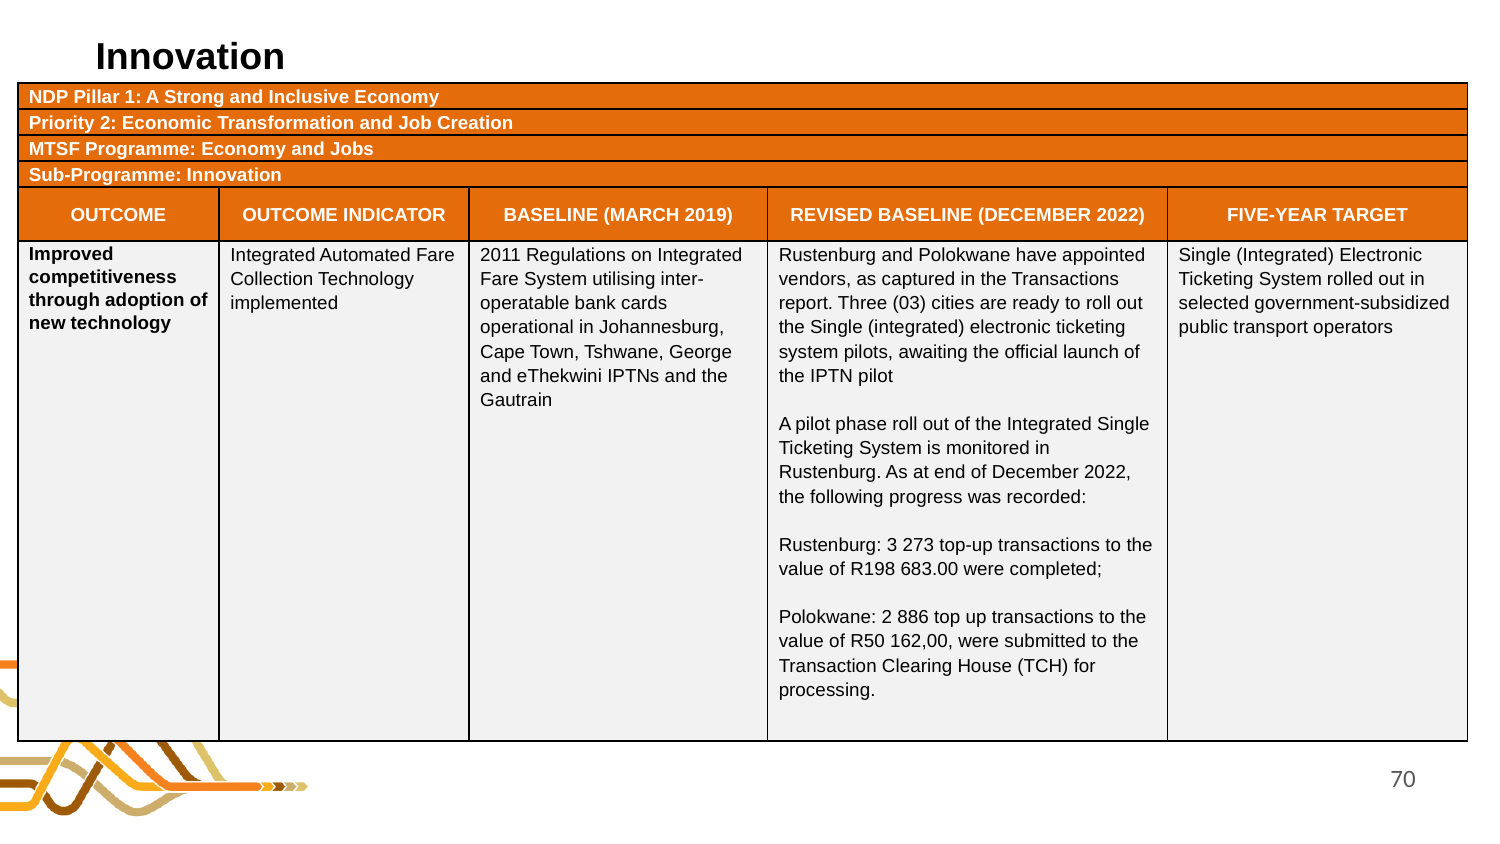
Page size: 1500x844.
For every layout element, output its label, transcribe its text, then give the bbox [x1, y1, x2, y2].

table_cell Sub-Programme: Innovation [19, 162, 1467, 186]
text_box 70 [1364, 754, 1431, 800]
table_cell 2011 Regulations on Integrated Fare System utilising inter-operatable bank cards operational in Johannesburg, Cape Town, Tshwane, George and eThekwini IPTNs and the Gautrain [470, 242, 767, 740]
table_cell REVISED BASELINE (DECEMBER 2022) [768, 188, 1167, 240]
table_cell OUTCOME [19, 188, 218, 240]
table_cell Rustenburg and Polokwane have appointed vendors, as captured in the Transactions report. Three (03) cities are ready to roll out the Single (integrated) electronic ticketing system pilots, awaiting the official launch of the IPTN pilot A pilot phase roll out of the Integrated Single Ticketing System is monitored in Rustenburg. As at end of December 2022, the following progress was recorded: Rustenburg: 3 273 top-up transactions to the value of R198 683.00 were completed; Polokwane: 2 886 top up transactions to the value of R50 162,00, were submitted to the Transaction Clearing House (TCH) for processing. [768, 242, 1167, 740]
table_cell BASELINE (MARCH 2019) [470, 188, 767, 240]
table_cell MTSF Programme: Economy and Jobs [19, 136, 1467, 160]
table_cell OUTCOME INDICATOR [220, 188, 468, 240]
table_cell Priority 2: Economic Transformation and Job Creation [19, 110, 1467, 134]
table_cell Integrated Automated Fare Collection Technology implemented [220, 242, 468, 740]
picture [0, 0, 1500, 844]
table_cell FIVE-YEAR TARGET [1168, 188, 1467, 240]
title Innovation [80, 20, 1431, 82]
table_header NDP Pillar 1: A Strong and Inclusive Economy [19, 84, 1467, 108]
table_cell Improved competitiveness through adoption of new technology [19, 242, 218, 740]
table_cell Single (Integrated) Electronic Ticketing System rolled out in selected government-subsidized public transport operators [1168, 242, 1467, 740]
